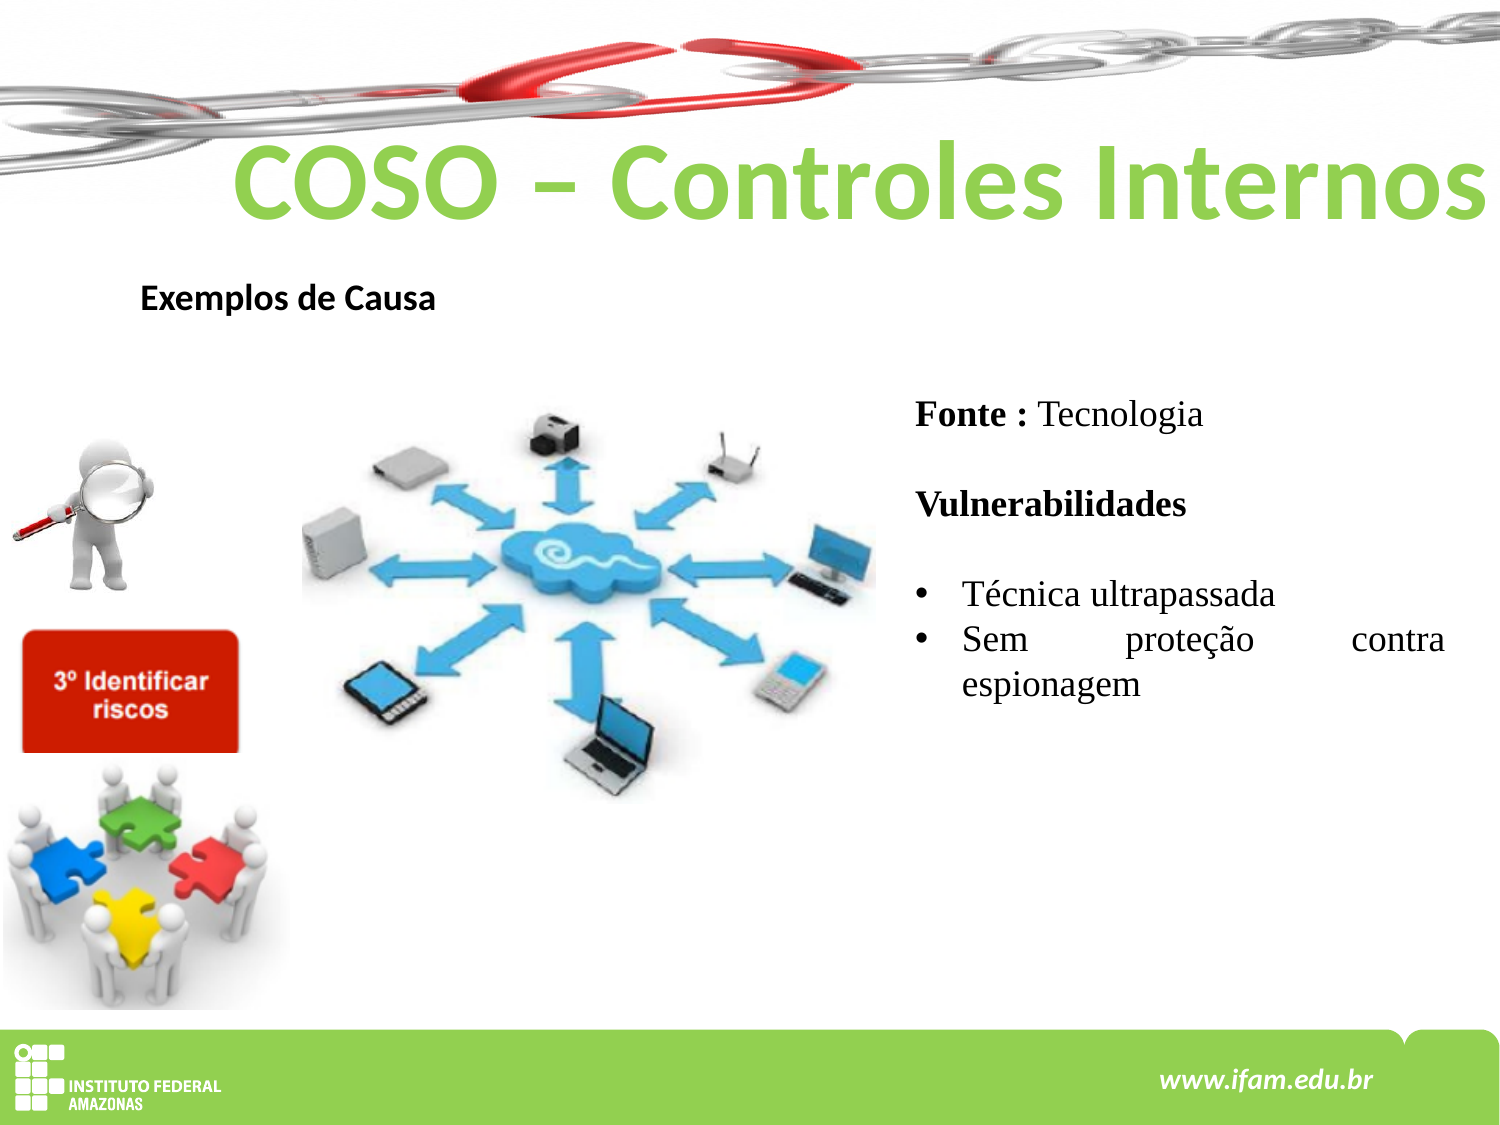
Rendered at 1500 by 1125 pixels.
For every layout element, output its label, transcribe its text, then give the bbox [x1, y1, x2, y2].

picture [0, 416, 182, 600]
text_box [14, 1043, 222, 1111]
text_box [0, 1029, 1500, 1125]
picture [3, 626, 290, 1011]
text_box www.ifam.edu.br [927, 1052, 1388, 1103]
picture [0, 0, 1500, 205]
text_box Fonte : Tecnologia Vulnerabilidades Técnica ultrapassada Sem proteção contra espionagem [900, 382, 1461, 712]
picture [301, 395, 876, 804]
text_box Exemplos de Causa [125, 265, 452, 326]
text_box COSO – Controles Internos [218, 211, 1500, 250]
